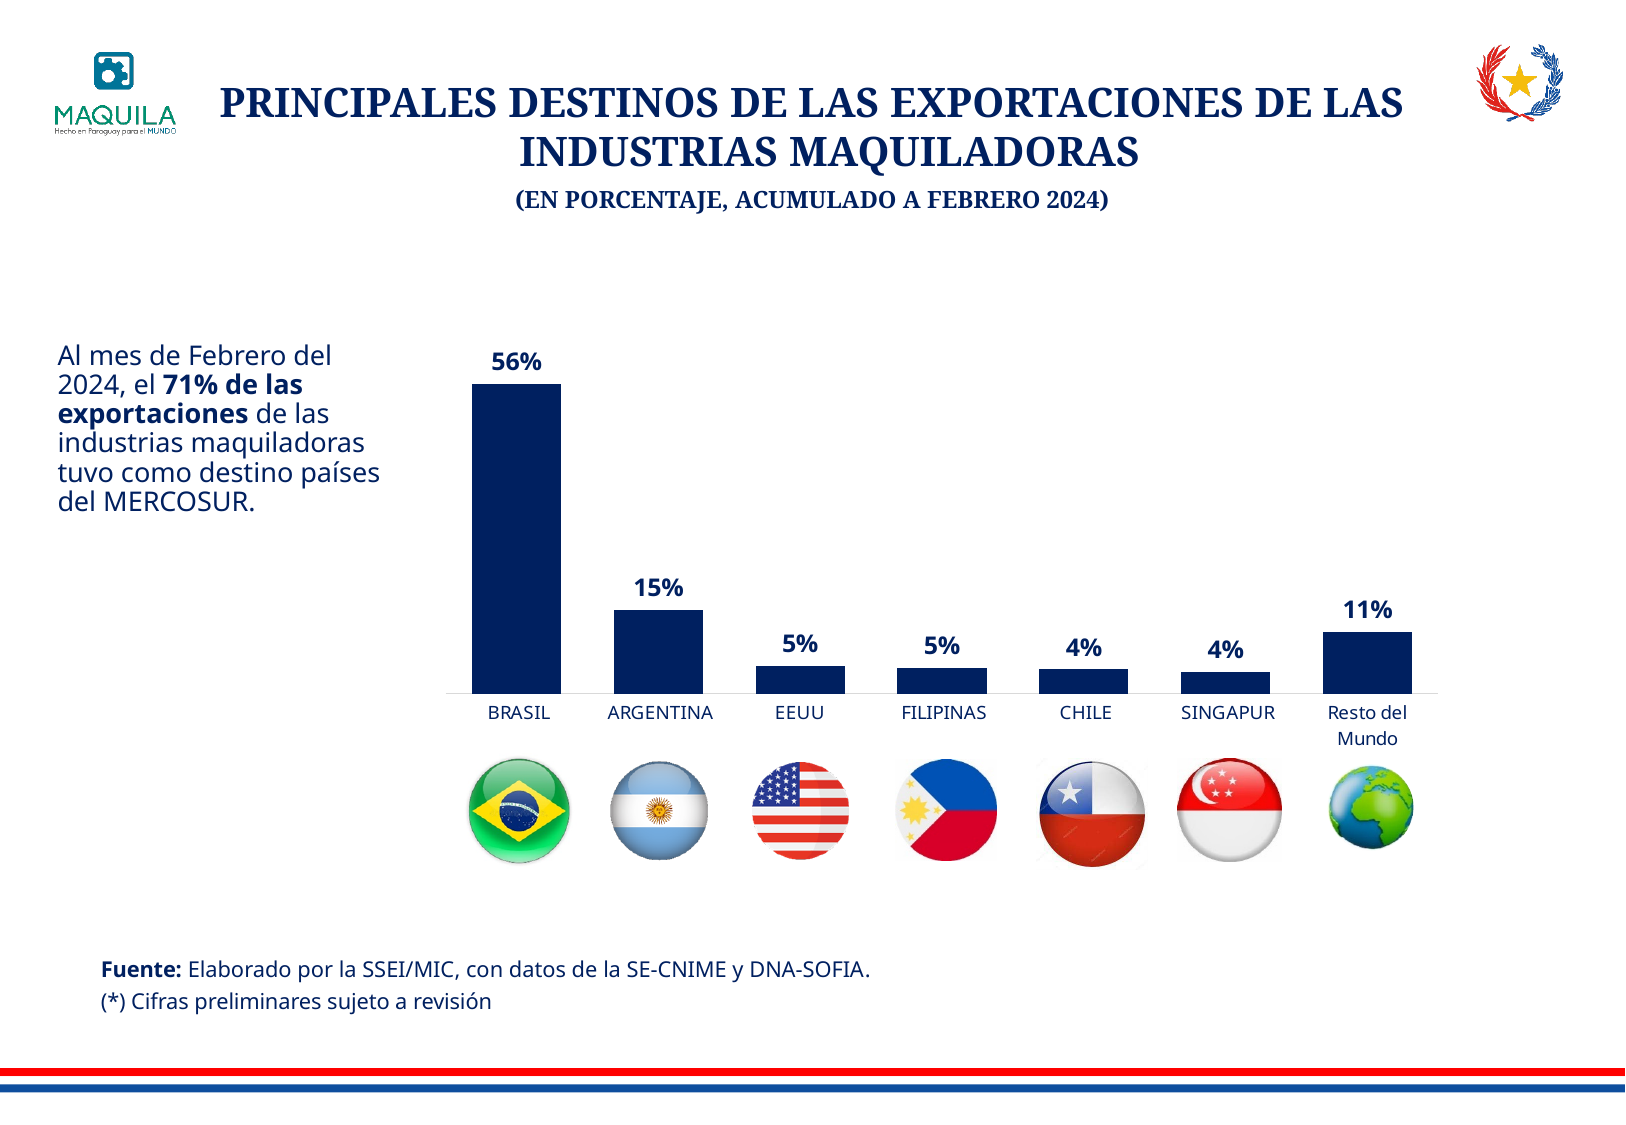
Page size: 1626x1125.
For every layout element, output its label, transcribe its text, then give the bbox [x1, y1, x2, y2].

title Al mes de Febrero del 2024, el 71% de las exportaciones de las industrias maquiladoras tuvo como destino países del MERCOSUR. [55, 328, 402, 530]
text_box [870, 752, 1414, 870]
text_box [0, 1068, 1625, 1093]
chart [422, 308, 1462, 752]
picture [21, 34, 209, 147]
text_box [444, 752, 729, 870]
picture [1461, 26, 1571, 139]
picture [895, 759, 997, 861]
text_box Principales destinos de las exportaciones de las industrias maquiladoras (en porcentaje, acumulado a febrero 2024) [115, 75, 1510, 214]
picture [602, 752, 870, 876]
picture [1177, 758, 1282, 862]
text_box Fuente: Elaborado por la SSEI/MIC, con datos de la SE-CNIME y DNA-SOFIA. (*) Cifras preliminares sujeto a revisión [99, 950, 1396, 1014]
